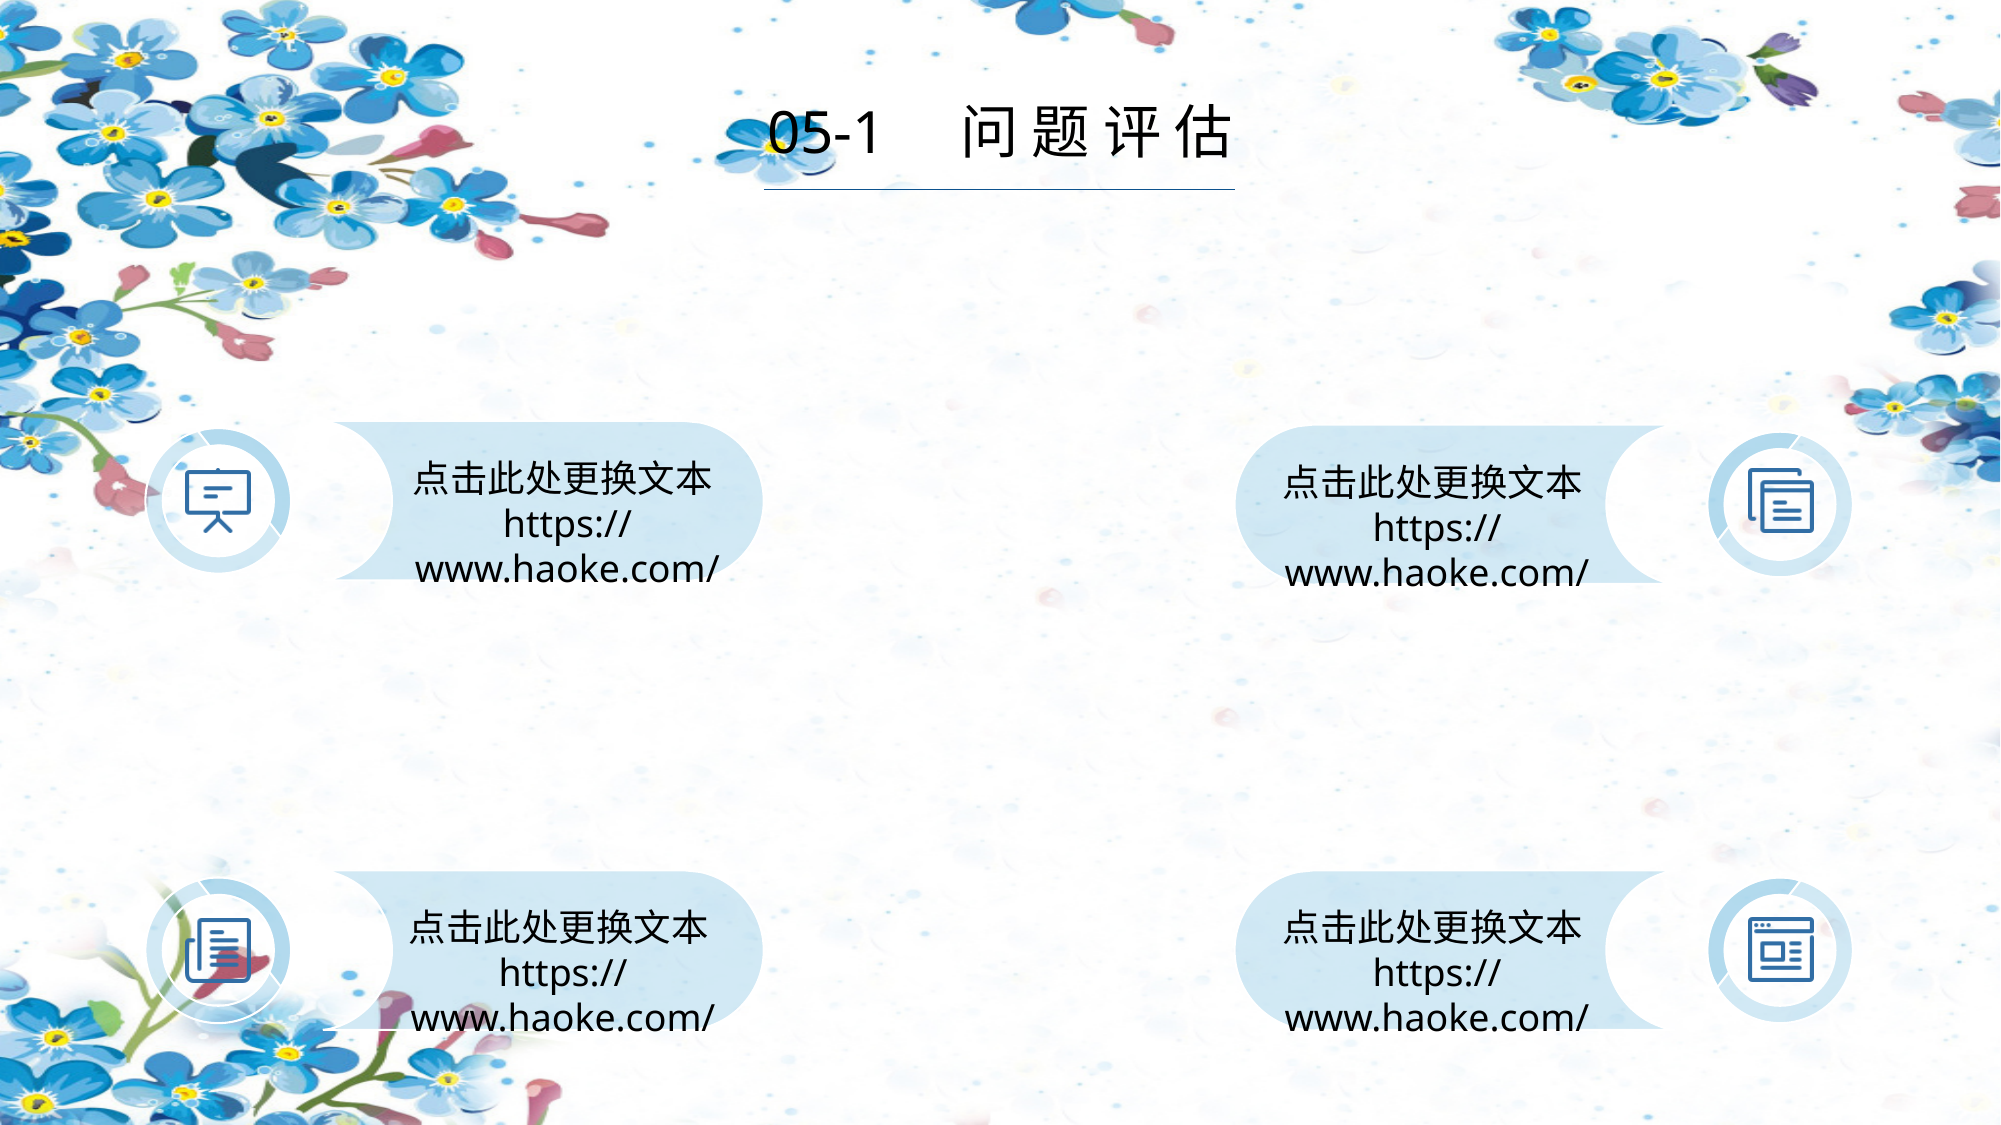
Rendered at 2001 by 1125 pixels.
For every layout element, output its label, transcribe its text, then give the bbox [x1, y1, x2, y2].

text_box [702, 87, 1298, 190]
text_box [1234, 852, 1853, 1031]
text_box 点击此处更换文本https://www.haoke.com/ [1206, 451, 1668, 602]
text_box 点击此处更换文本https://www.haoke.com/ [1206, 896, 1668, 1047]
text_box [1234, 406, 1853, 585]
text_box 点击此处更换文本https://www.haoke.com/ [332, 896, 794, 1047]
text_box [145, 852, 764, 1031]
picture [0, 0, 2001, 1125]
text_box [145, 402, 764, 581]
text_box 点击此处更换文本https://www.haoke.com/ [336, 447, 798, 598]
